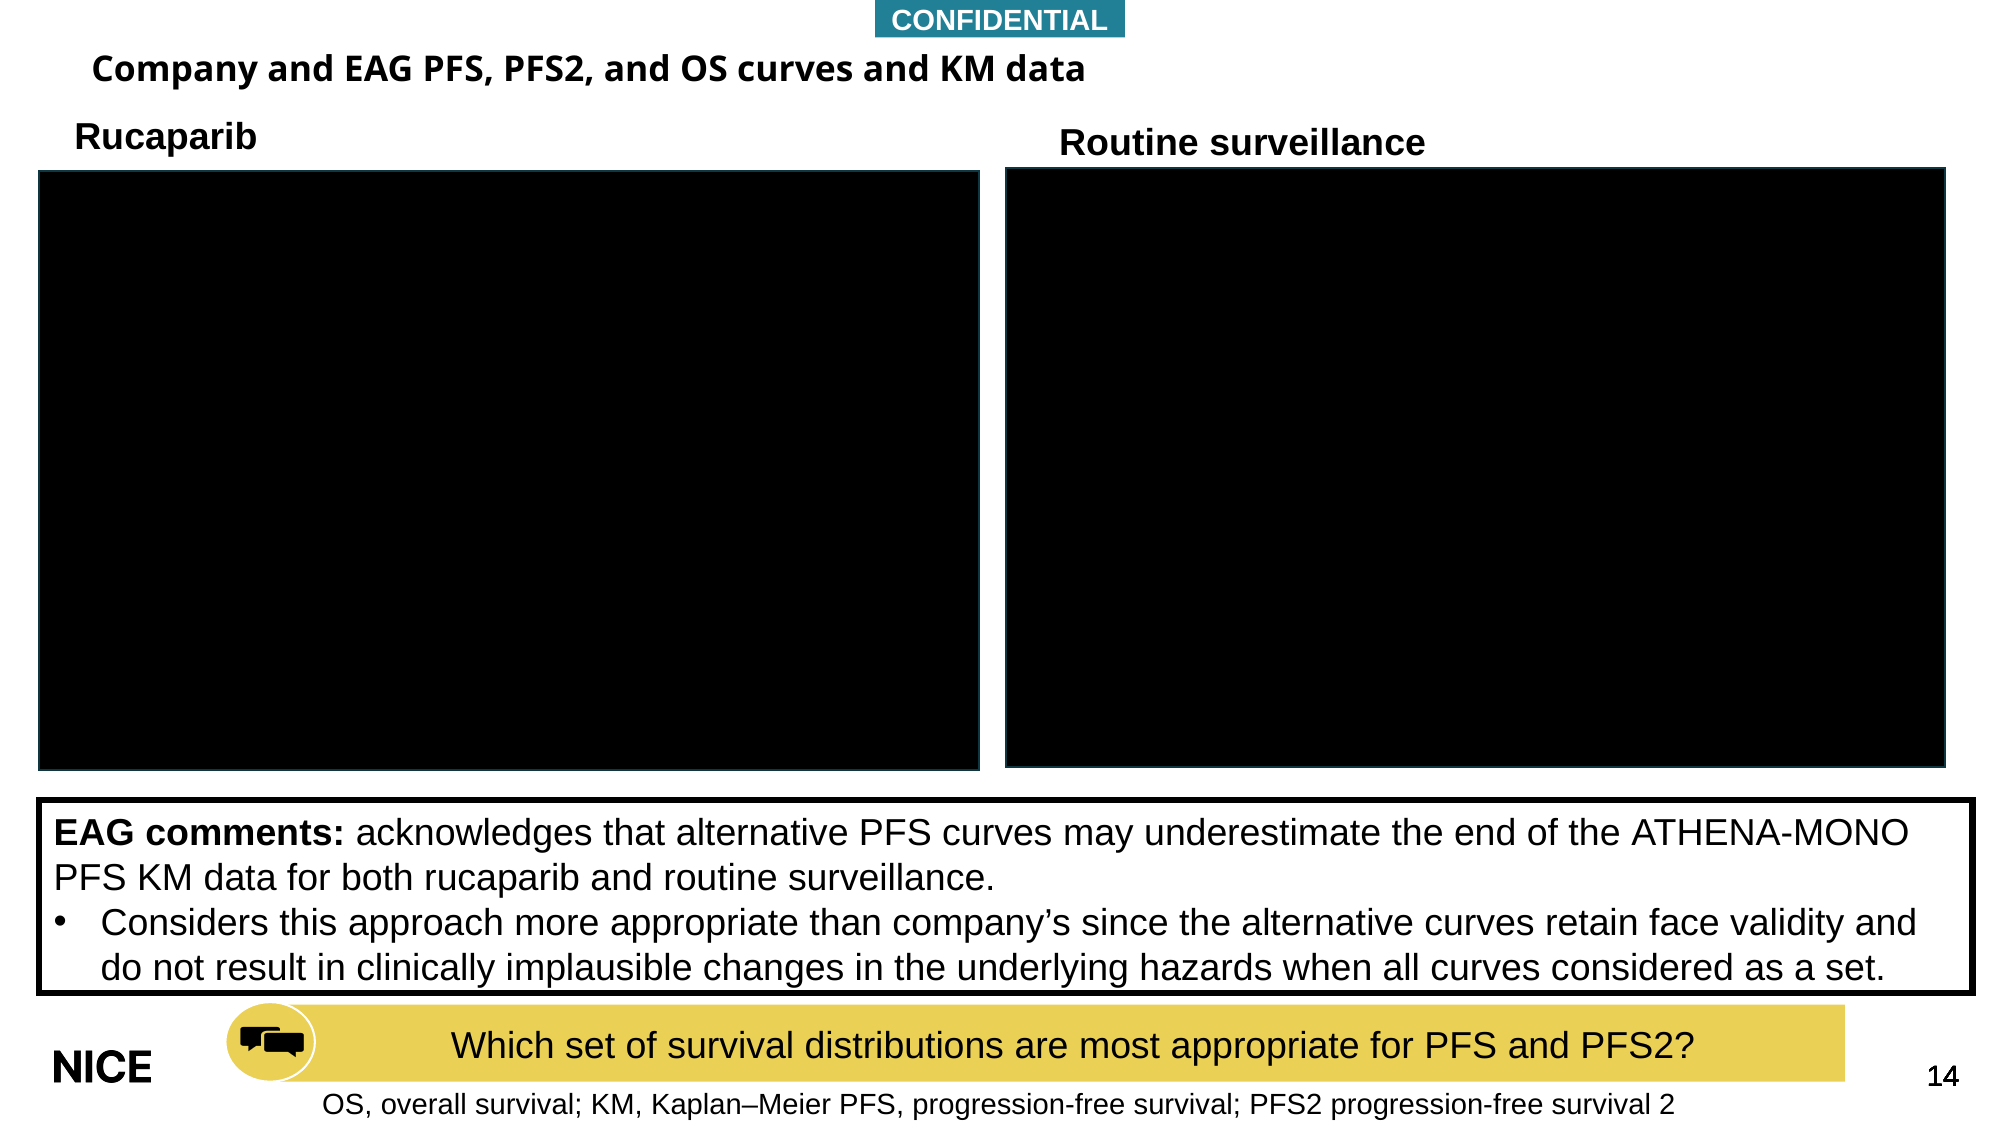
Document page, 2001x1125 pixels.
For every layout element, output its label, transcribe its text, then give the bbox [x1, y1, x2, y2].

text_box Rucaparib [59, 104, 389, 164]
text_box [38, 170, 980, 771]
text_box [225, 1002, 1845, 1082]
text_box EAG comments: acknowledges that alternative PFS curves may underestimate the end of the ATHENA-MONO PFS KM data for both rucaparib and routine surveillance. Considers this approach more appropriate than company’s since the alternative curves retain face validity and do not result in clinically implausible changes in the underlying hazards when all curves considered as a set. [38, 799, 1973, 994]
text_box CONFIDENTIAL [874, 0, 1126, 38]
title Company and EAG PFS, PFS2, and OS curves and KM data [76, 43, 1923, 141]
picture [54, 1050, 151, 1083]
text_box Routine surveillance [1044, 110, 1620, 167]
list OS, overall survival; KM, Kaplan–Meier PFS, progression-free survival; PFS2 progression-free survival 2 [307, 1082, 1798, 1125]
text_box [1005, 167, 1946, 768]
